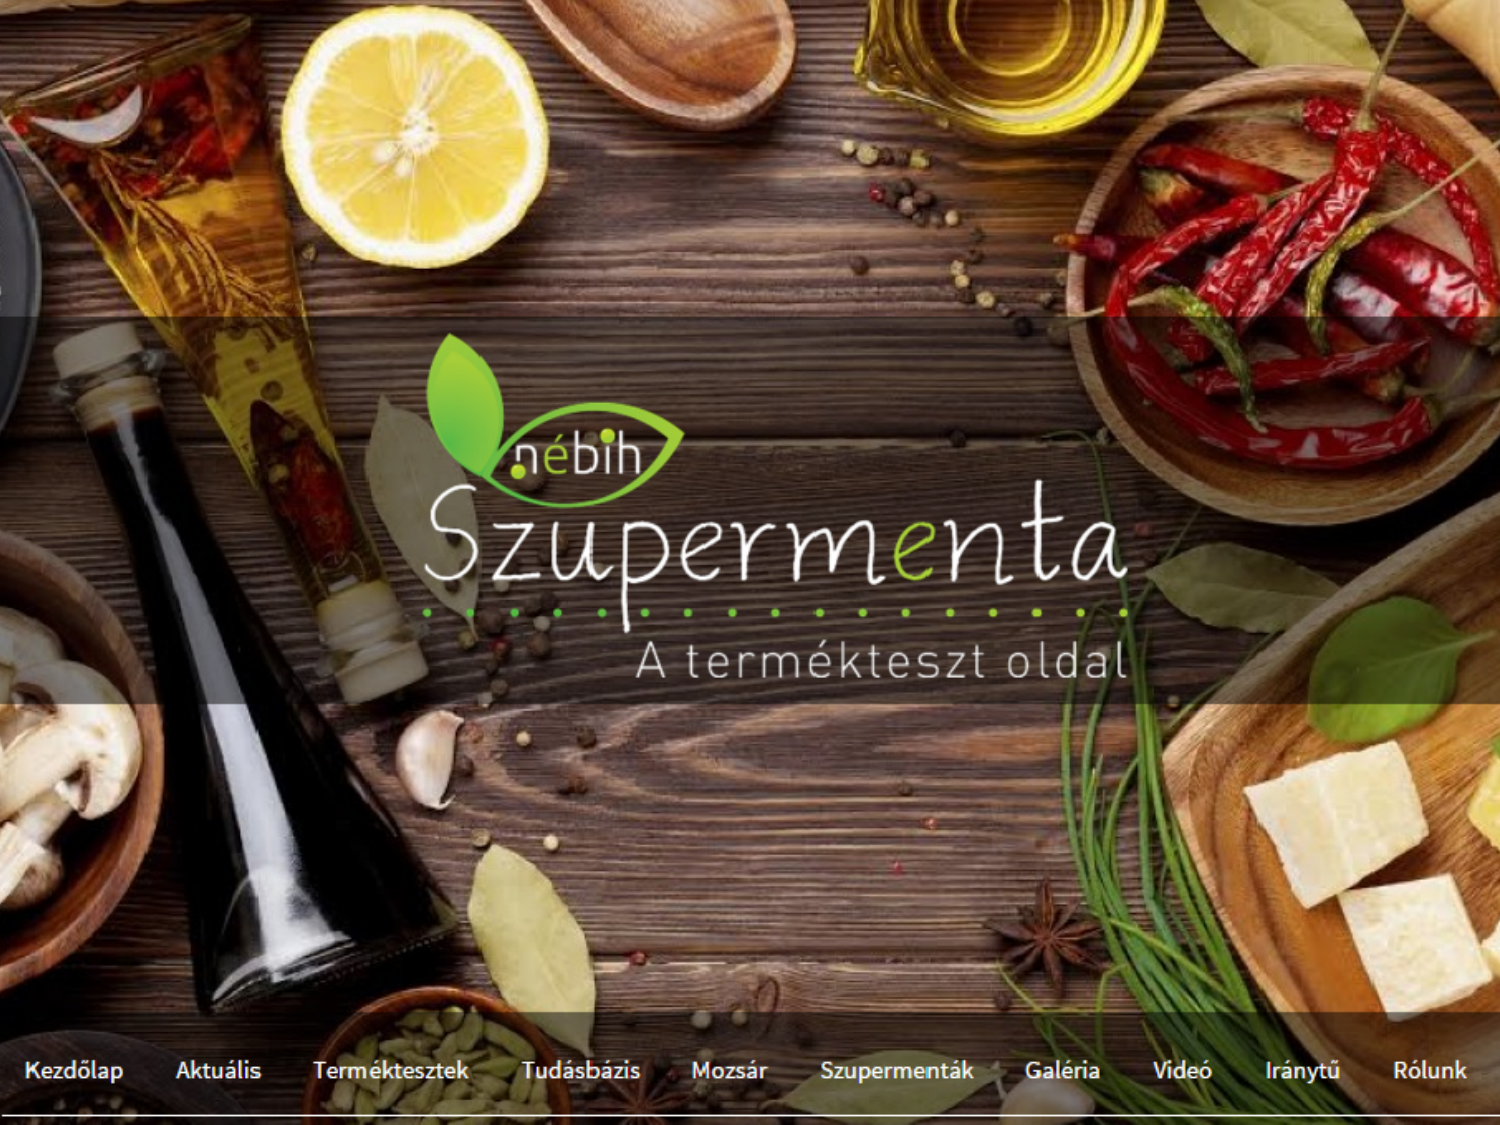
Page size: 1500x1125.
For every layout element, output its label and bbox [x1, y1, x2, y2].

list [0, 0, 1500, 1125]
